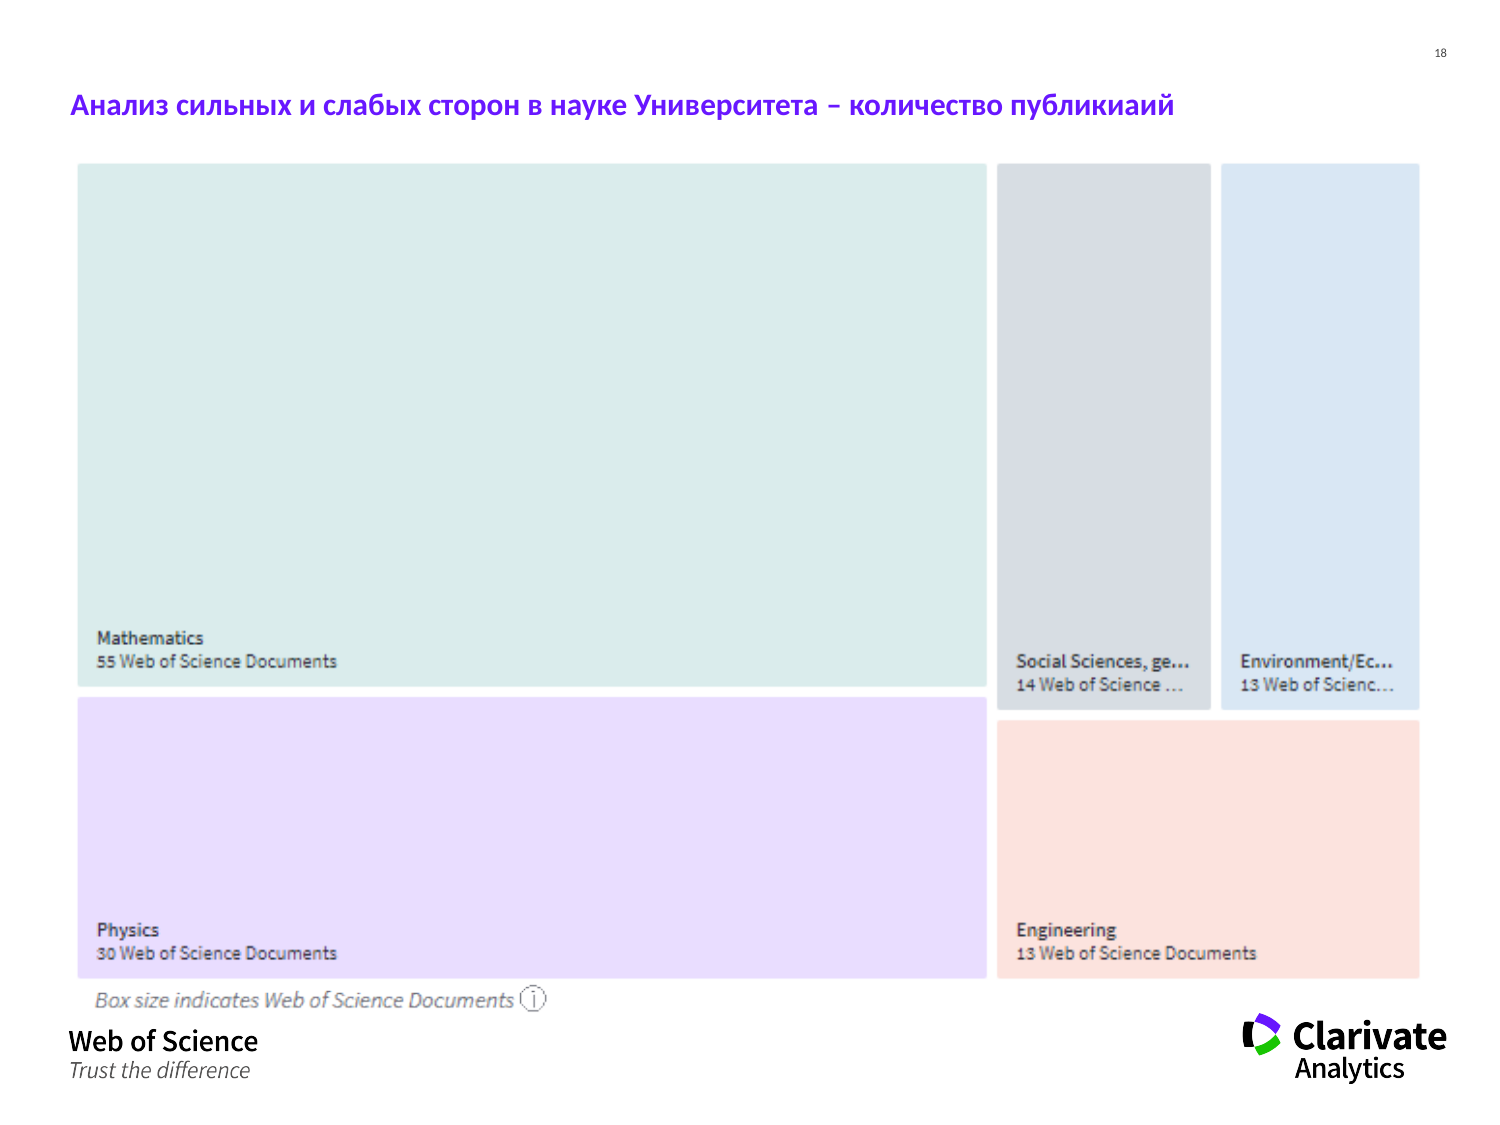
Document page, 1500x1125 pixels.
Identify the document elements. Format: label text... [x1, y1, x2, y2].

title Анализ сильных и слабых сторон в науке Университета – количество публикиаий [70, 84, 1400, 154]
picture [67, 1027, 259, 1080]
picture [70, 154, 1468, 1105]
